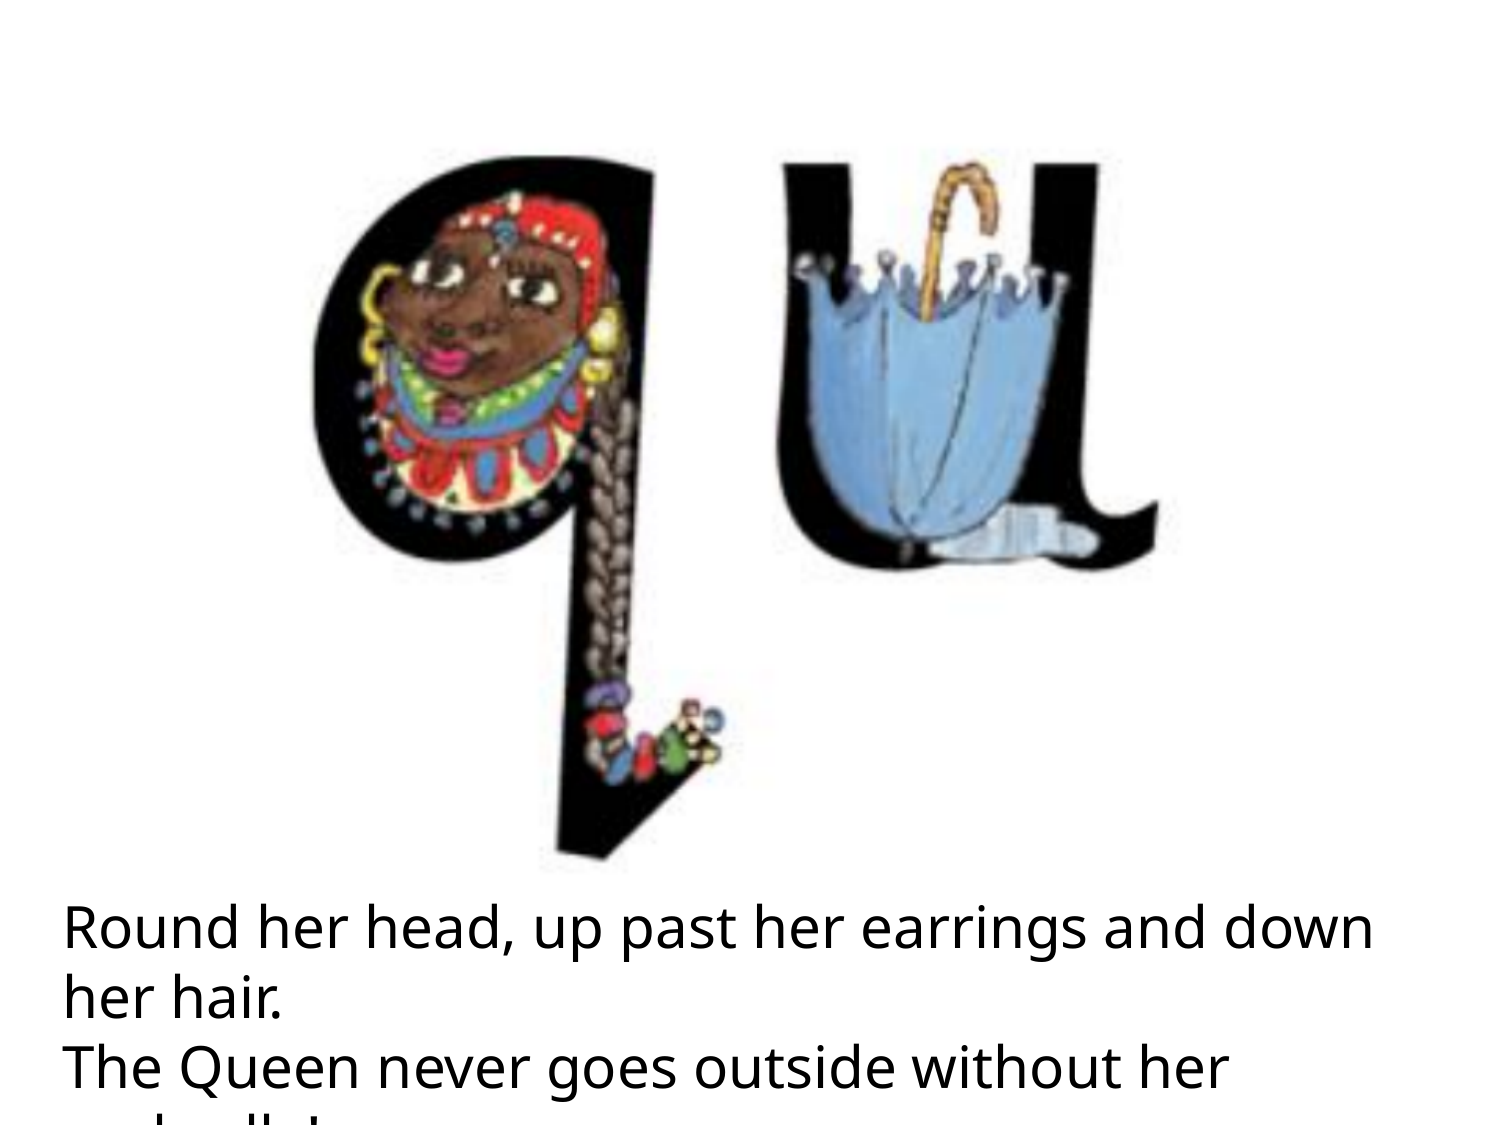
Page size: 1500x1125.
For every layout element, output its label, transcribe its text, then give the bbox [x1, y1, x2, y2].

picture [294, 66, 1195, 912]
text_box Round her head, up past her earrings and down her hair. The Queen never goes outside without her umbrella! [47, 883, 1442, 1125]
